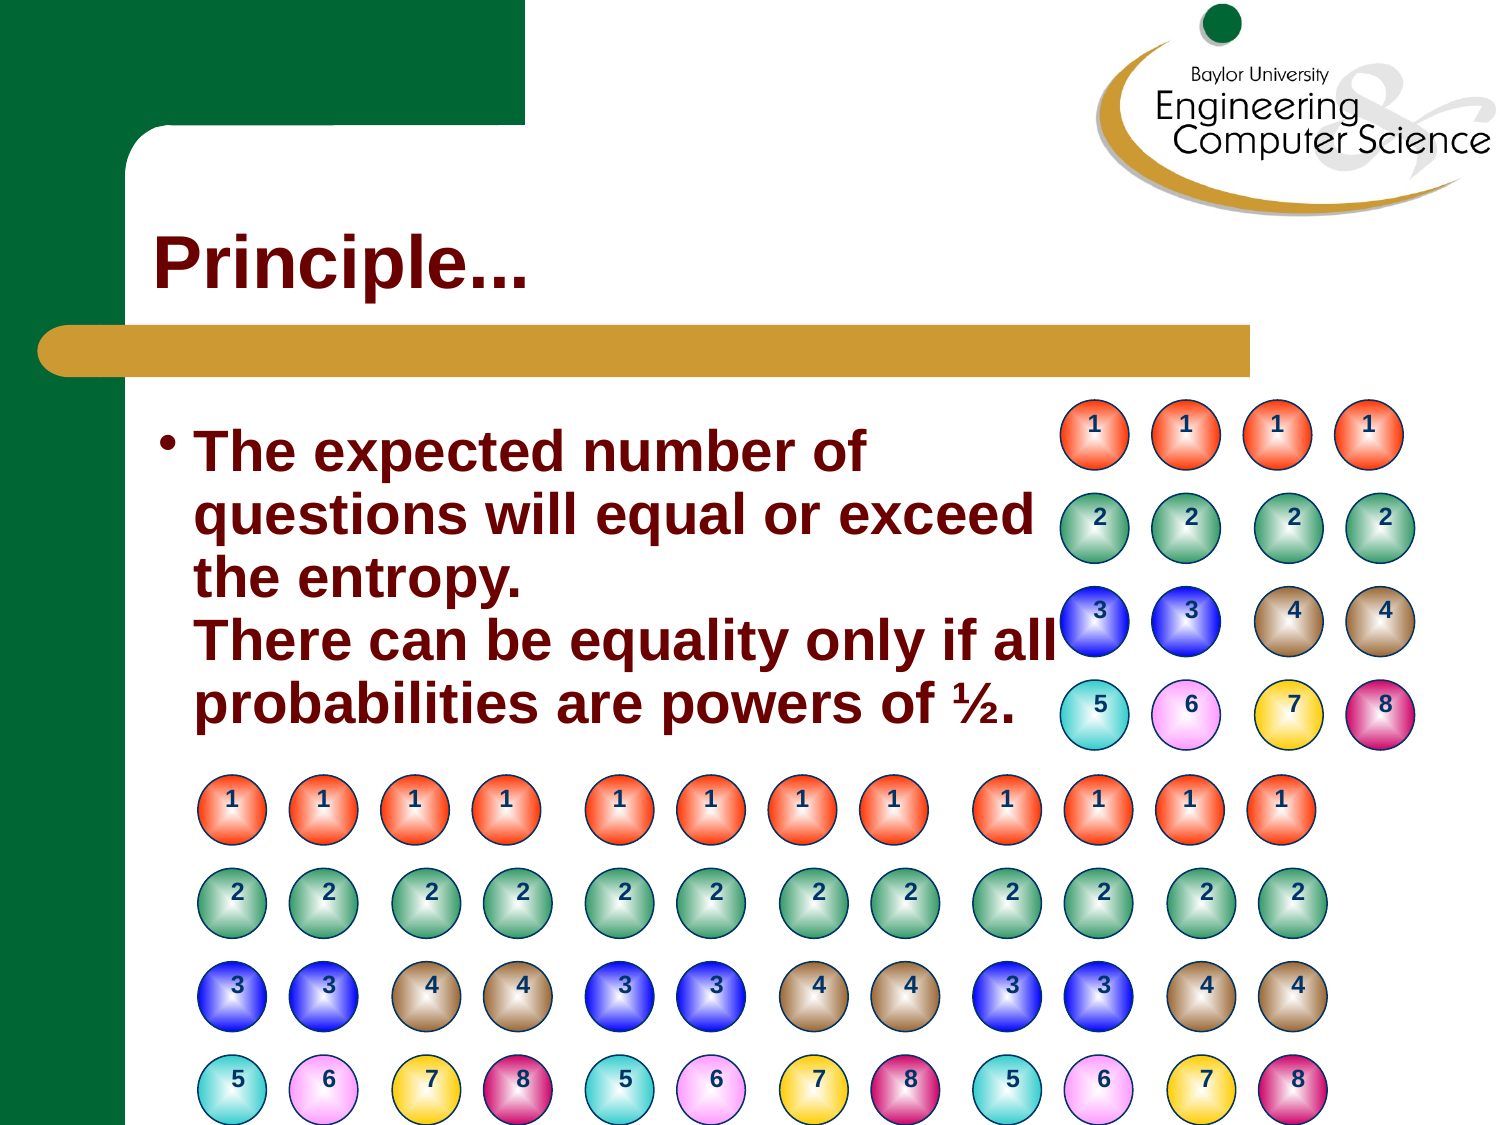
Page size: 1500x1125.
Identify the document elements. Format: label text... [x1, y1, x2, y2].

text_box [562, 774, 948, 1125]
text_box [1037, 399, 1438, 751]
text_box The expected number of questions will equal or exceed the entropy. There can be equality only if all probabilities are powers of ½. [137, 649, 1032, 751]
title Principle... [137, 125, 1200, 313]
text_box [174, 774, 561, 1125]
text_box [949, 774, 1351, 1125]
picture [1091, 0, 1500, 220]
